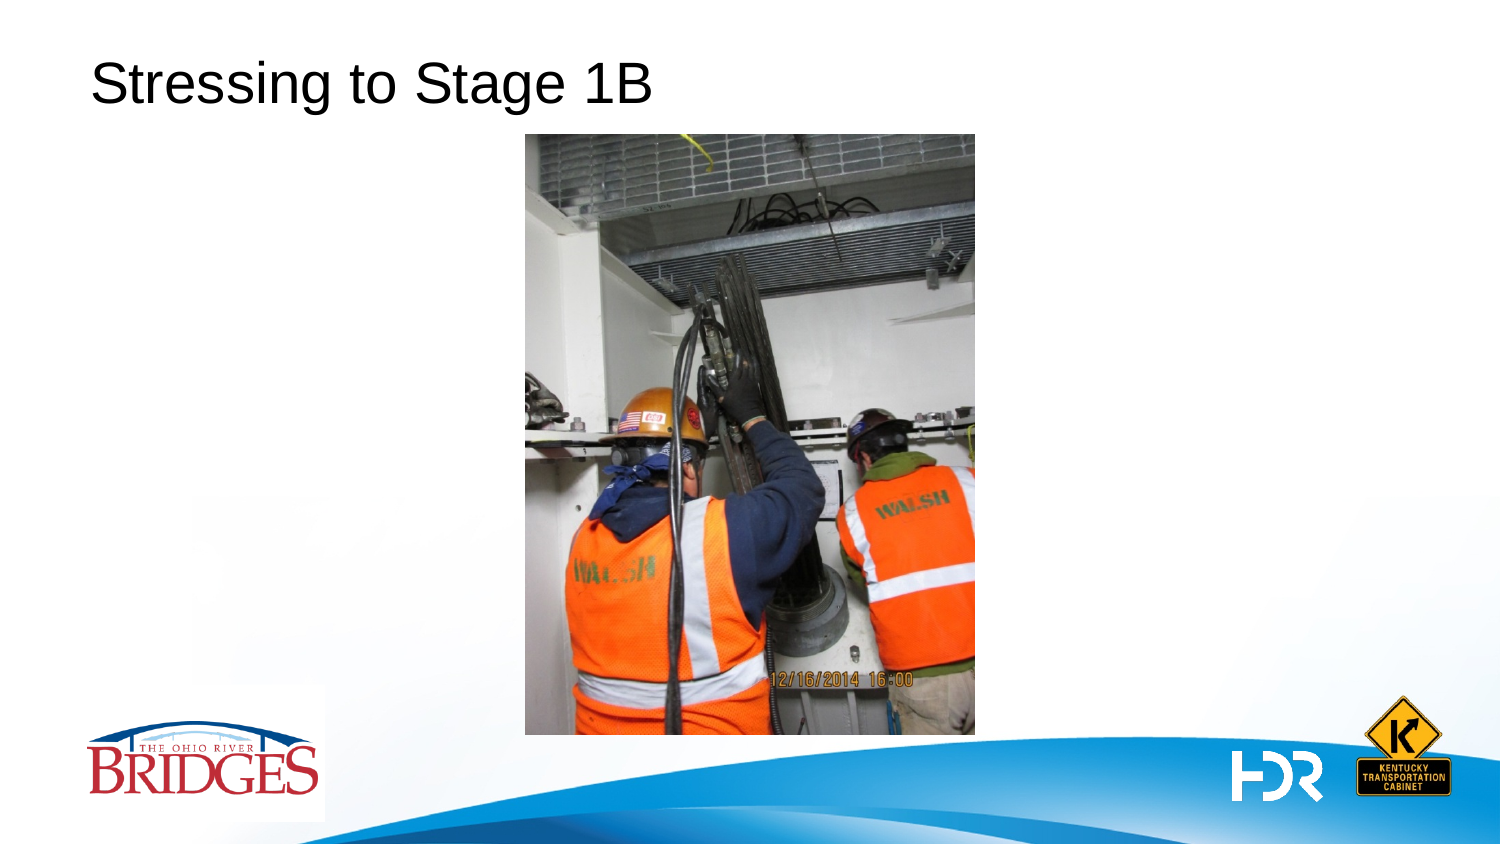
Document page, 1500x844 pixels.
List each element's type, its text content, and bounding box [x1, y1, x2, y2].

picture [0, 0, 1500, 844]
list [524, 134, 976, 735]
title Stressing to Stage 1B [75, 9, 1425, 150]
